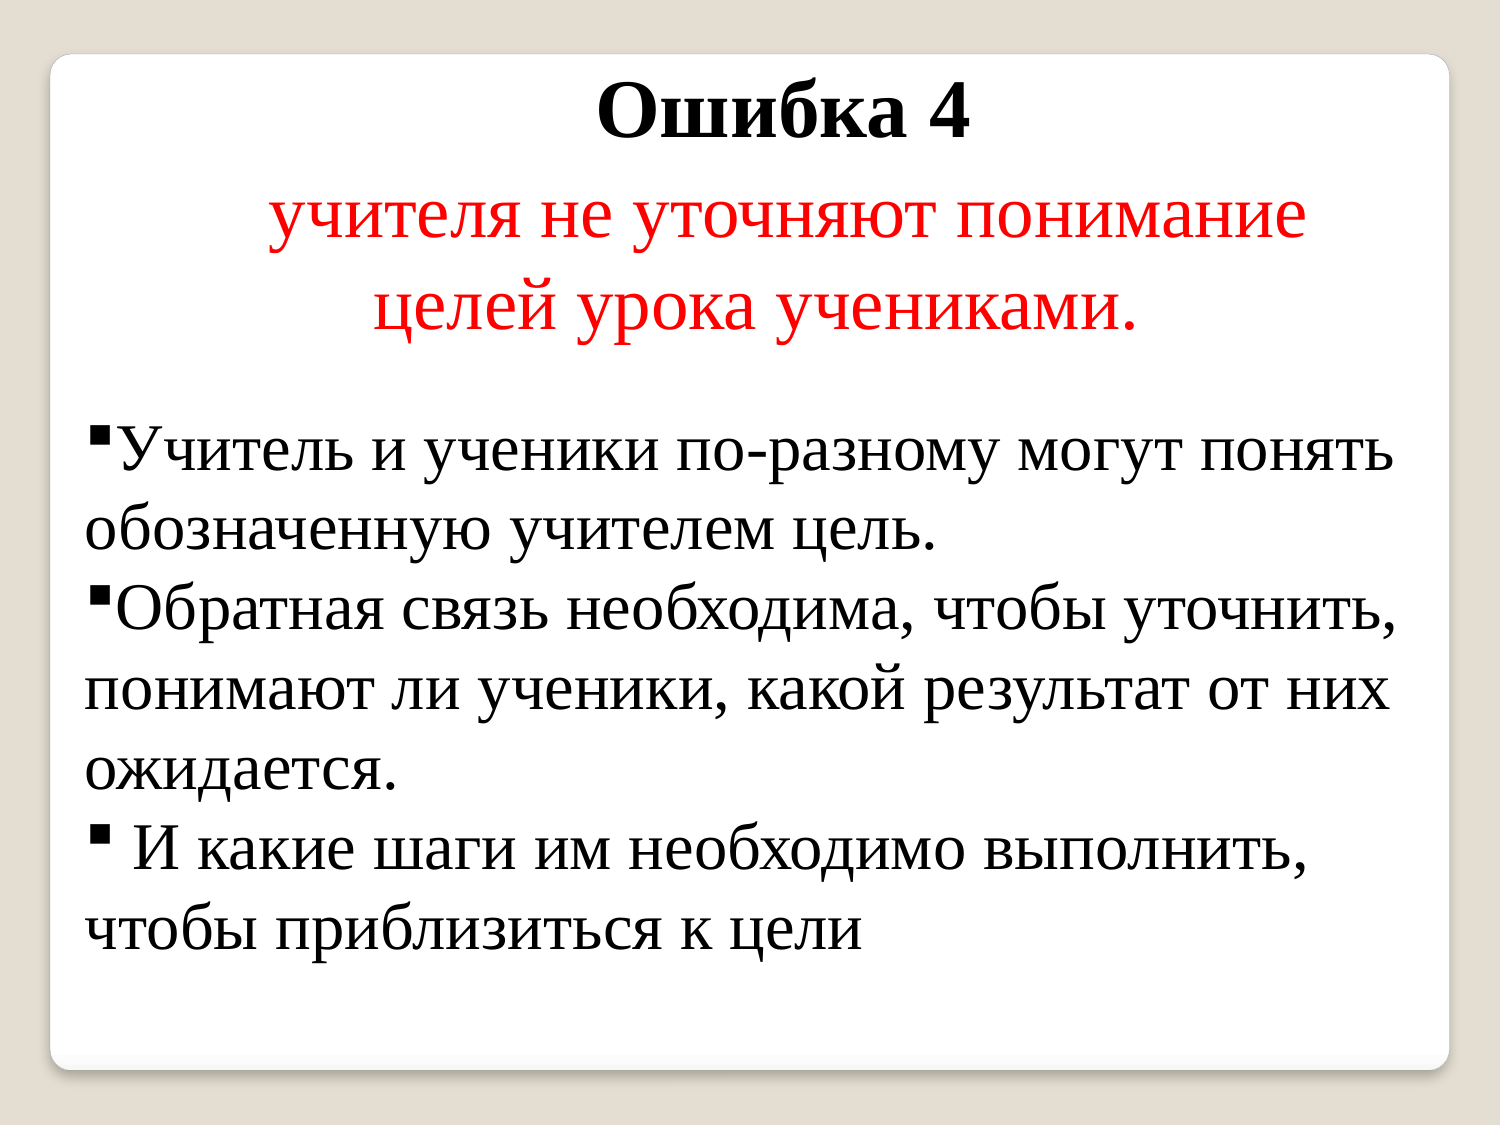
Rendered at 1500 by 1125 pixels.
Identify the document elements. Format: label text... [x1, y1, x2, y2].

text_box Учитель и ученики по-разному могут понять обозначенную учителем цель. Обратная связь необходима, чтобы уточнить, понимают ли ученики, какой результат от них ожидается. И какие шаги им необходимо выполнить, чтобы приблизиться к цели [70, 395, 1465, 971]
text_box Ошибка 4 учителя не уточняют понимание целей урока учениками. [58, 46, 1453, 397]
